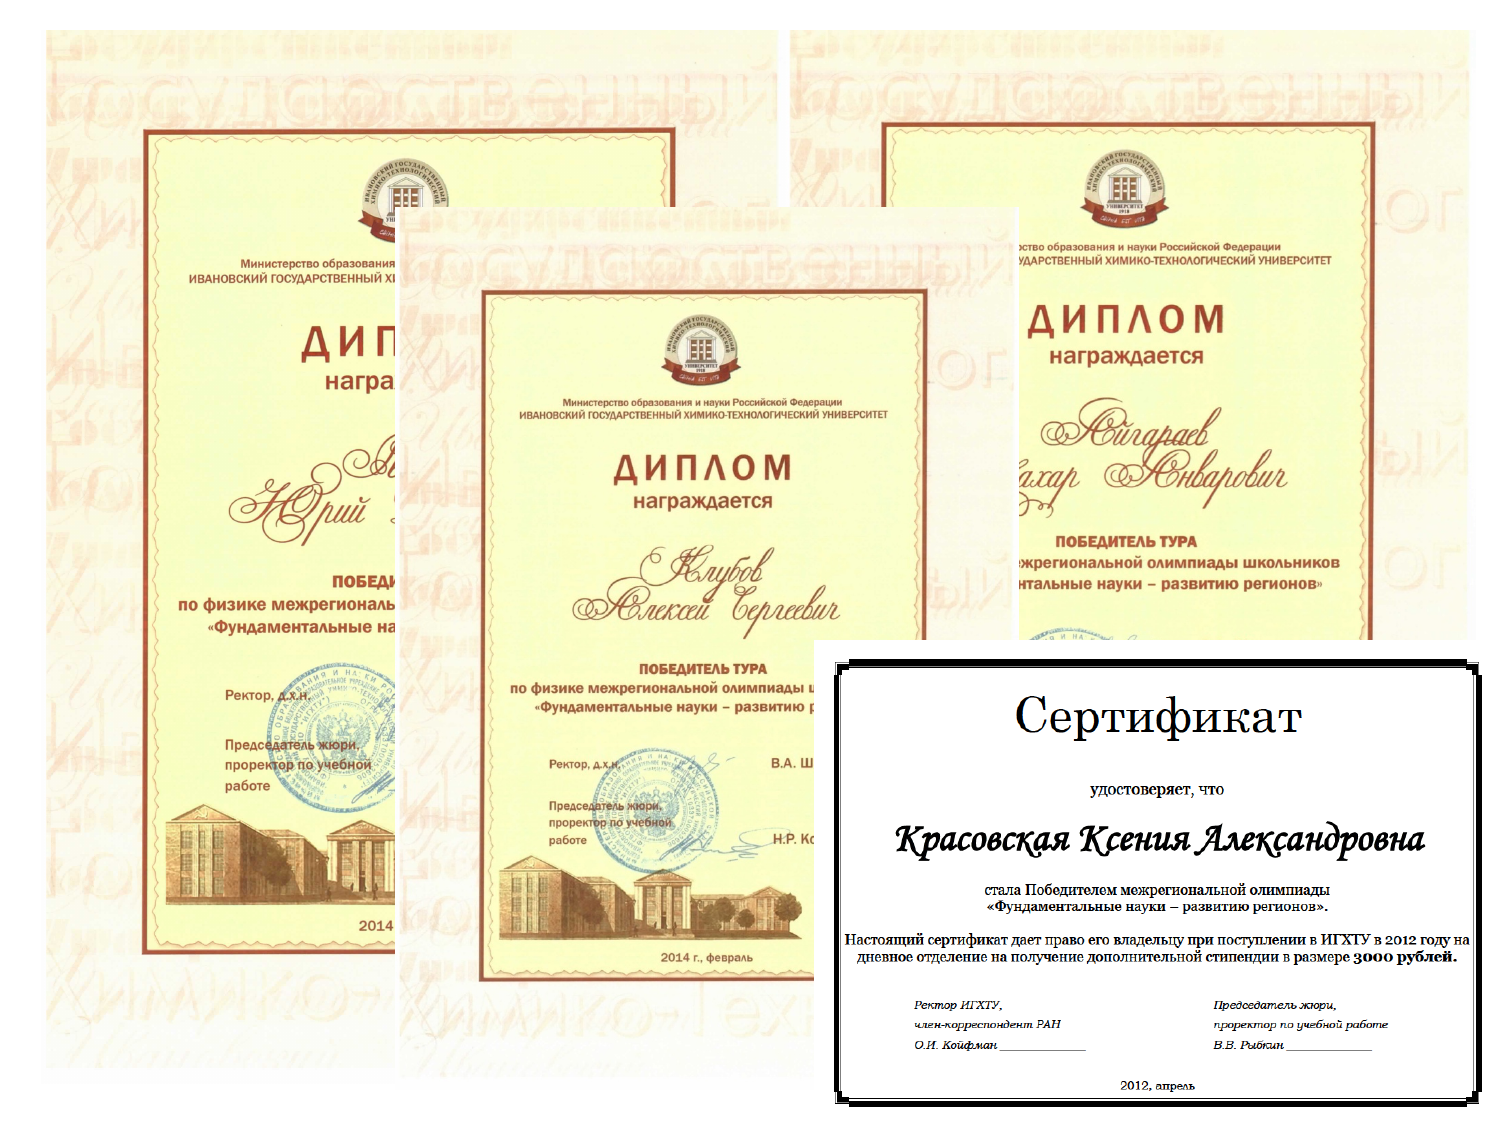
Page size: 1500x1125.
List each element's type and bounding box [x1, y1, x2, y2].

picture [40, 30, 1476, 1090]
list [813, 639, 1500, 1125]
